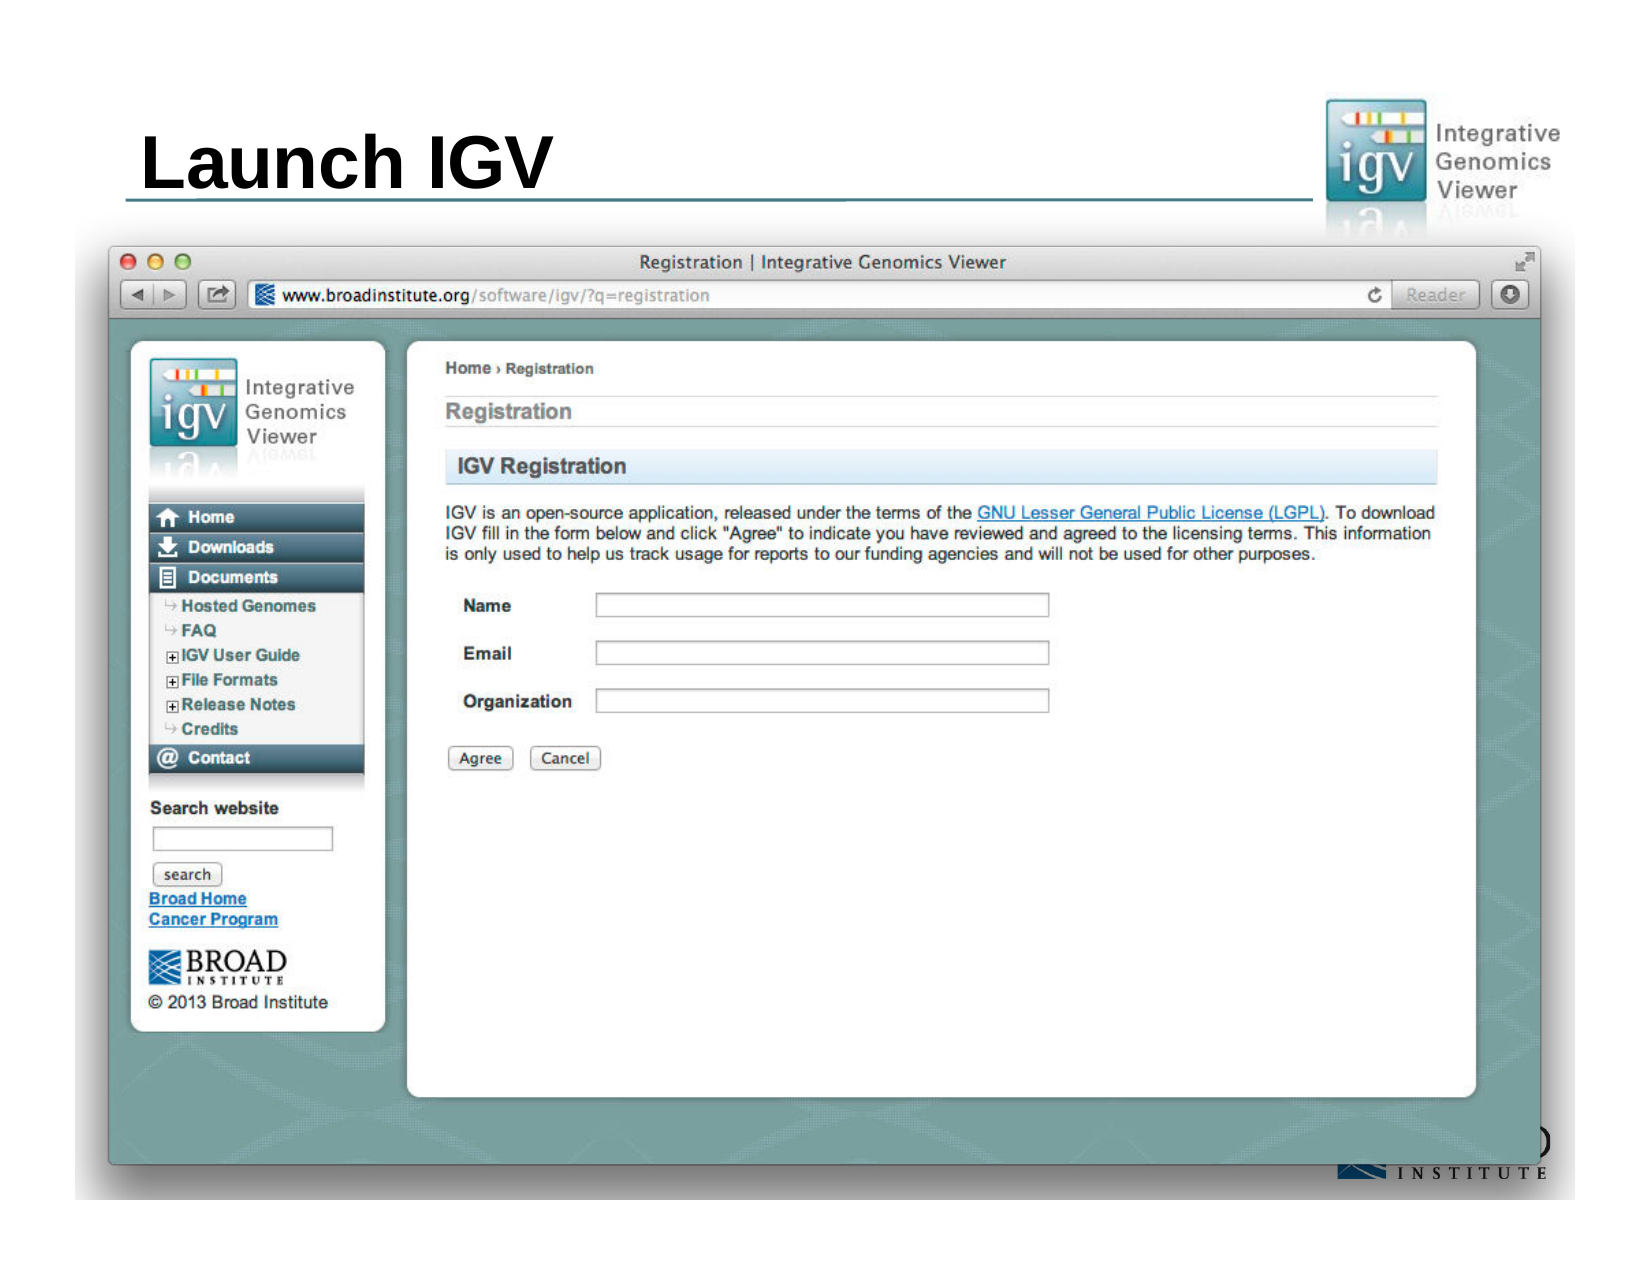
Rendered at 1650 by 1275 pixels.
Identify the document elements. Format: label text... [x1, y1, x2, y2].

picture [1325, 92, 1560, 199]
text_box [75, 199, 1576, 1200]
title Launch IGV [113, 113, 1537, 199]
